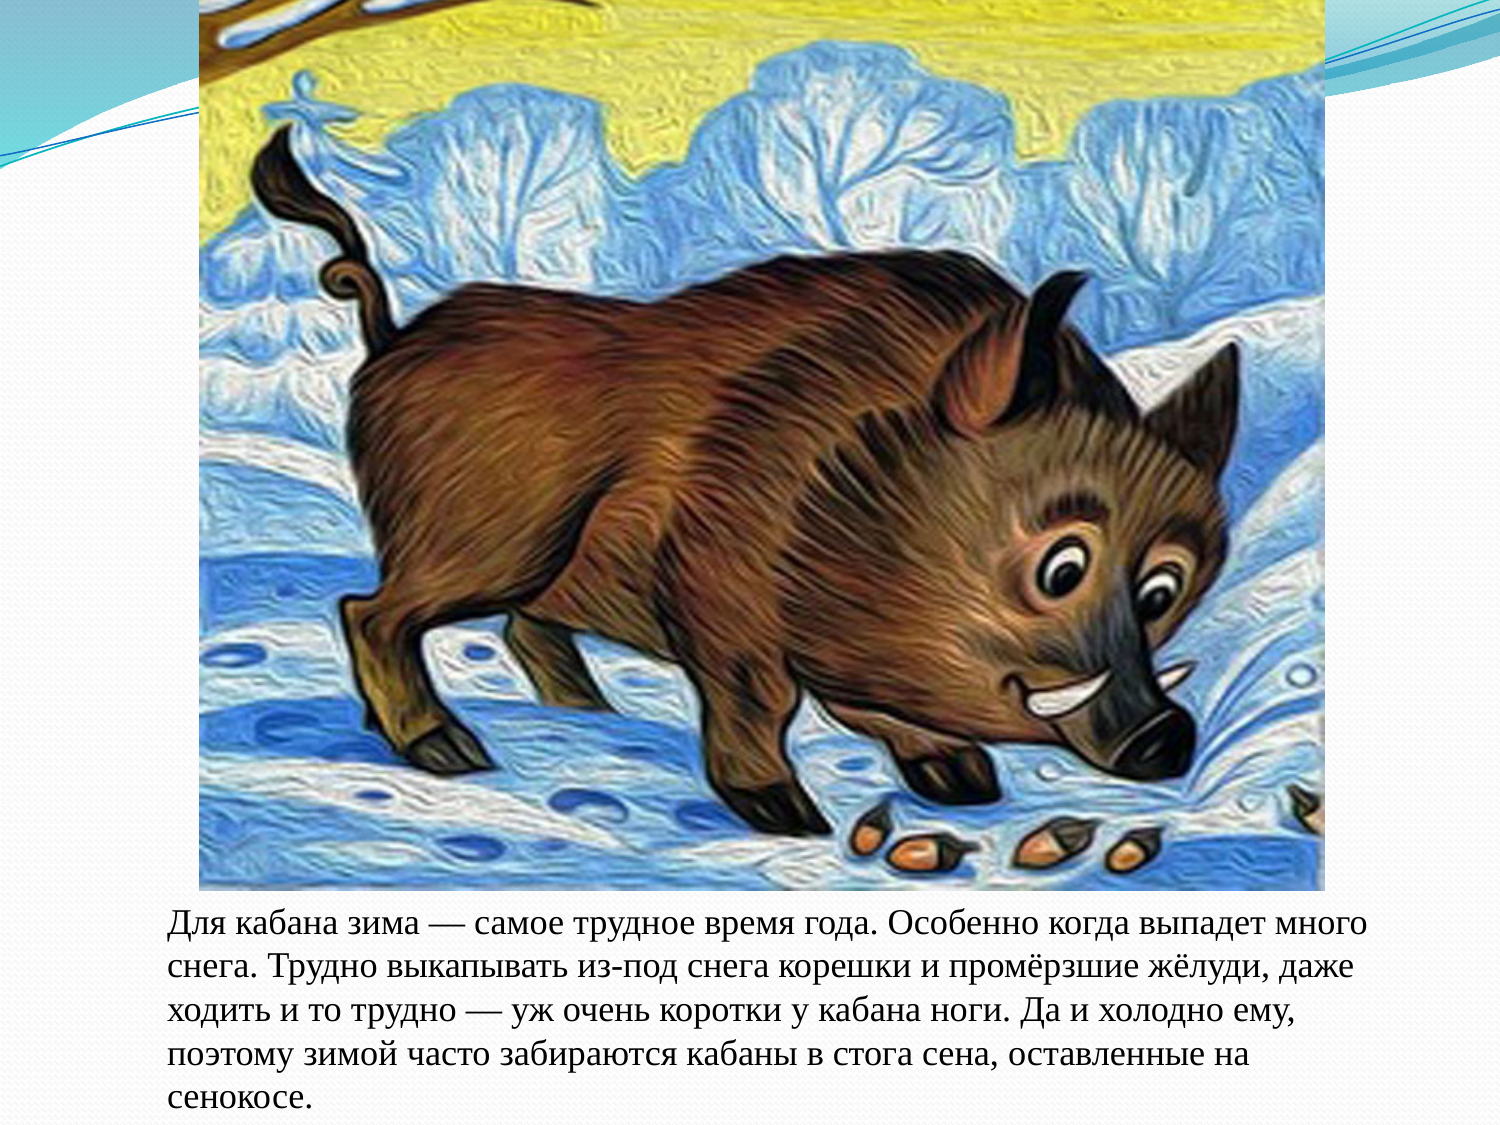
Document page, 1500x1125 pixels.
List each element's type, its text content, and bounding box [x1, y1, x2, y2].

picture [198, 0, 1325, 891]
list Для кабана зима — самое трудное время года. Особенно когда выпадет много снега. Трудно выкапывать из-под снега корешки и промёрзшие жёлуди, даже ходить и то трудно — уж очень коротки у кабана ноги. Да и холодно ему, поэтому зимой часто забираются кабаны в стога сена, оставленные на сенокосе. [164, 890, 1407, 1125]
